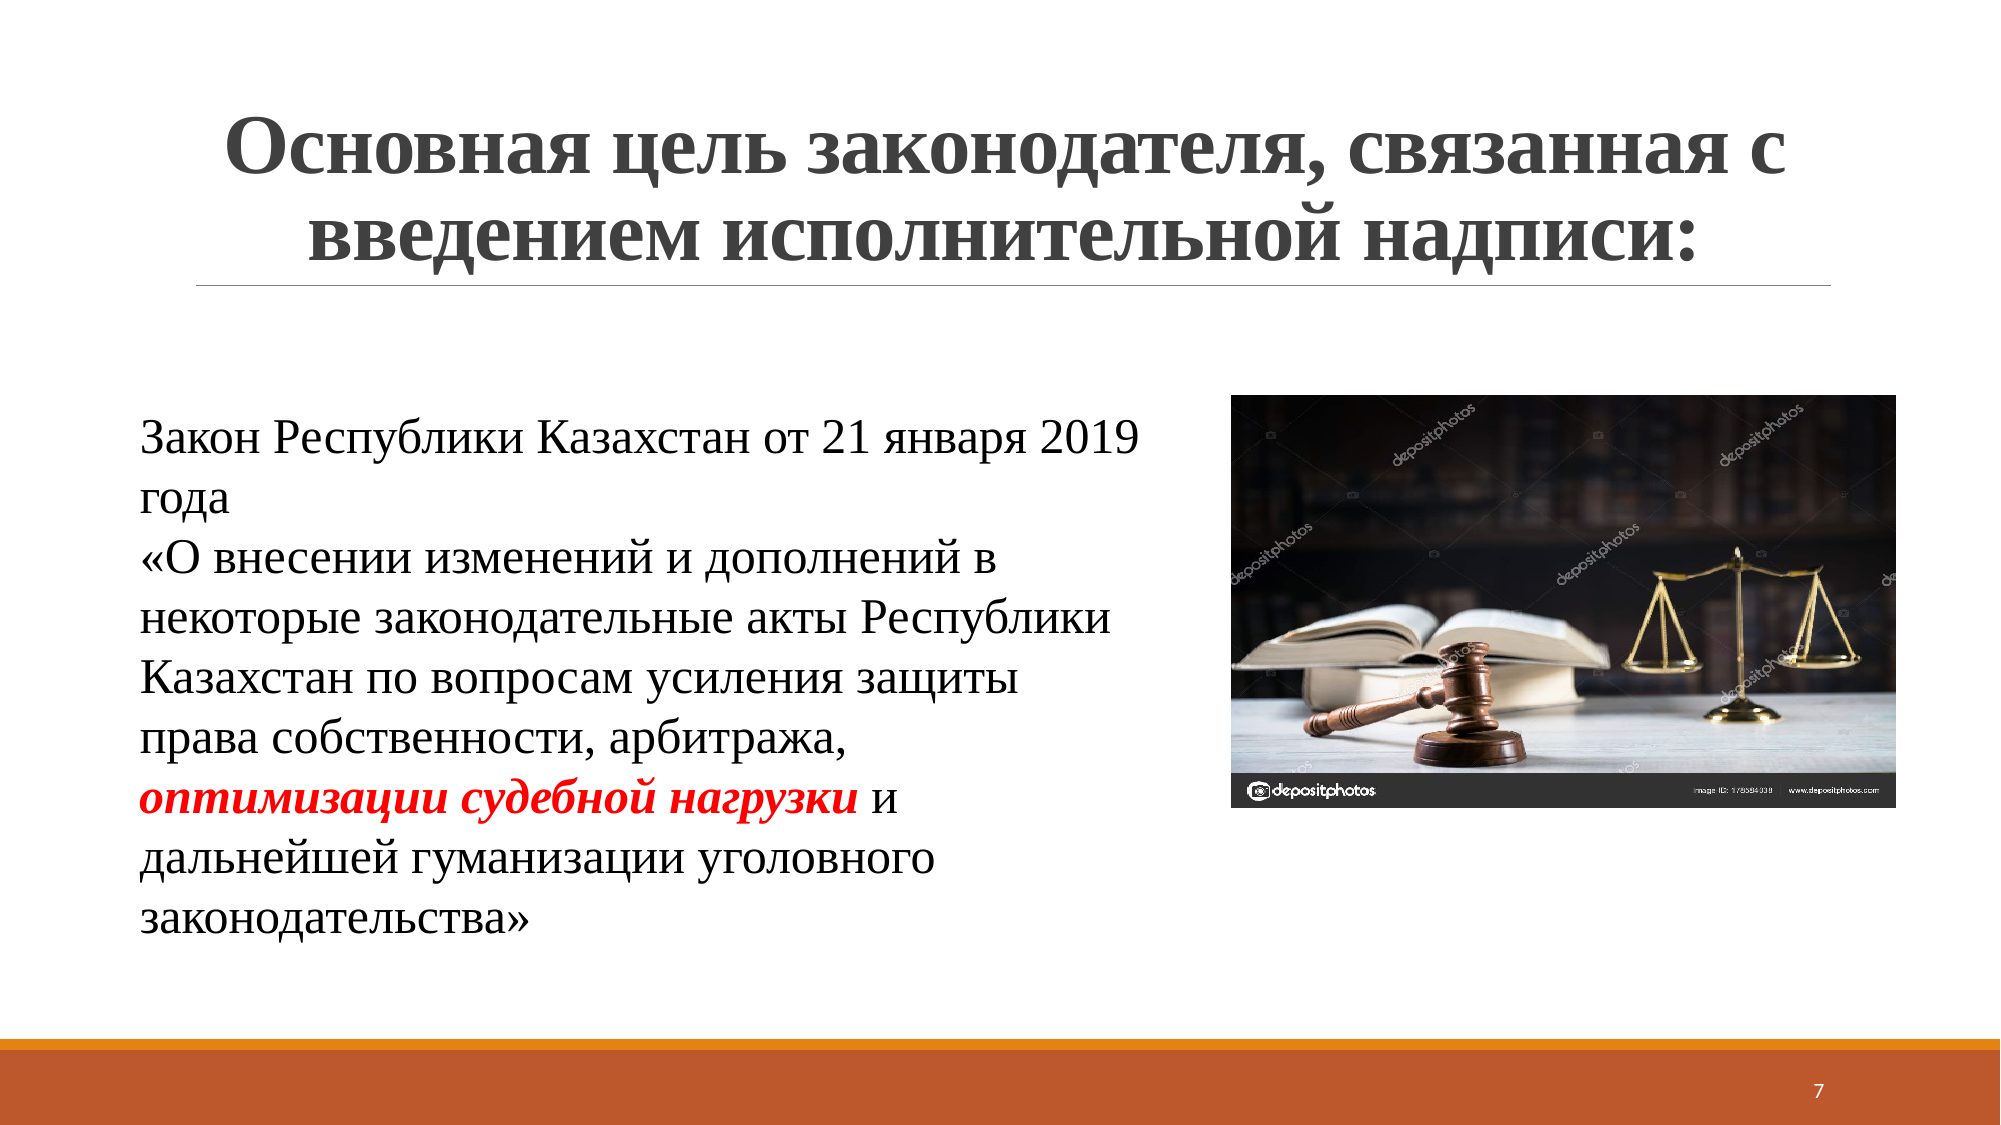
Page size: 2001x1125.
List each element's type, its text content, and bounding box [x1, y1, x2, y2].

text_box Закон Республики Казахстан от 21 января 2019 года «О внесении изменений и дополнений в некоторые законодательные акты Республики Казахстан по вопросам усиления защиты права собственности, арбитража, оптимизации судебной нагрузки и дальнейшей гуманизации уголовного законодательства» [125, 395, 1160, 951]
slide_number 7 [1624, 1059, 1840, 1120]
title Основная цель законодателя, связанная с введением исполнительной надписи: [180, 47, 1830, 285]
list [1231, 395, 1896, 808]
